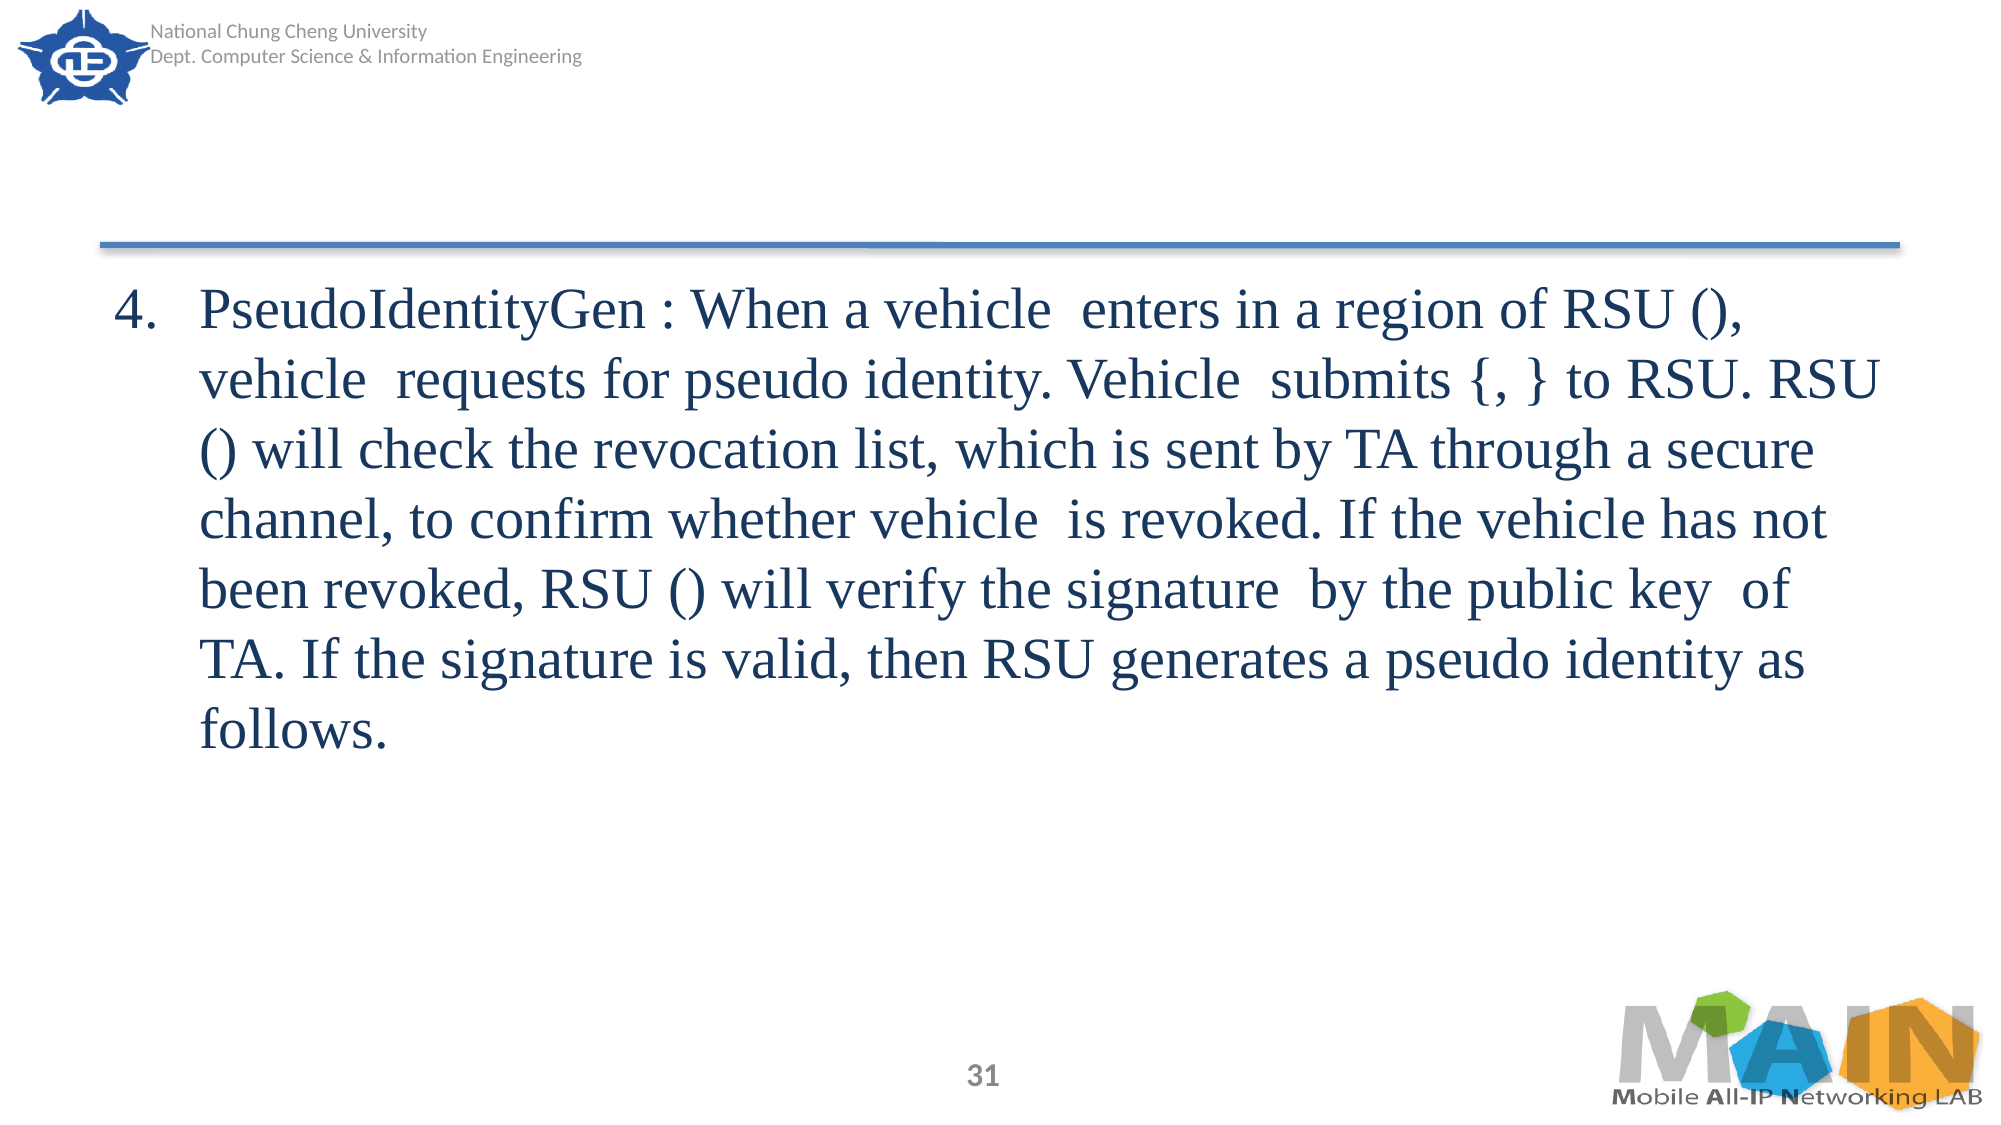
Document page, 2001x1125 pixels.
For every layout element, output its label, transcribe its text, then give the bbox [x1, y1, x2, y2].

slide_number 31 [750, 1042, 1217, 1103]
picture [0, 0, 168, 113]
picture [1400, 987, 1984, 1113]
